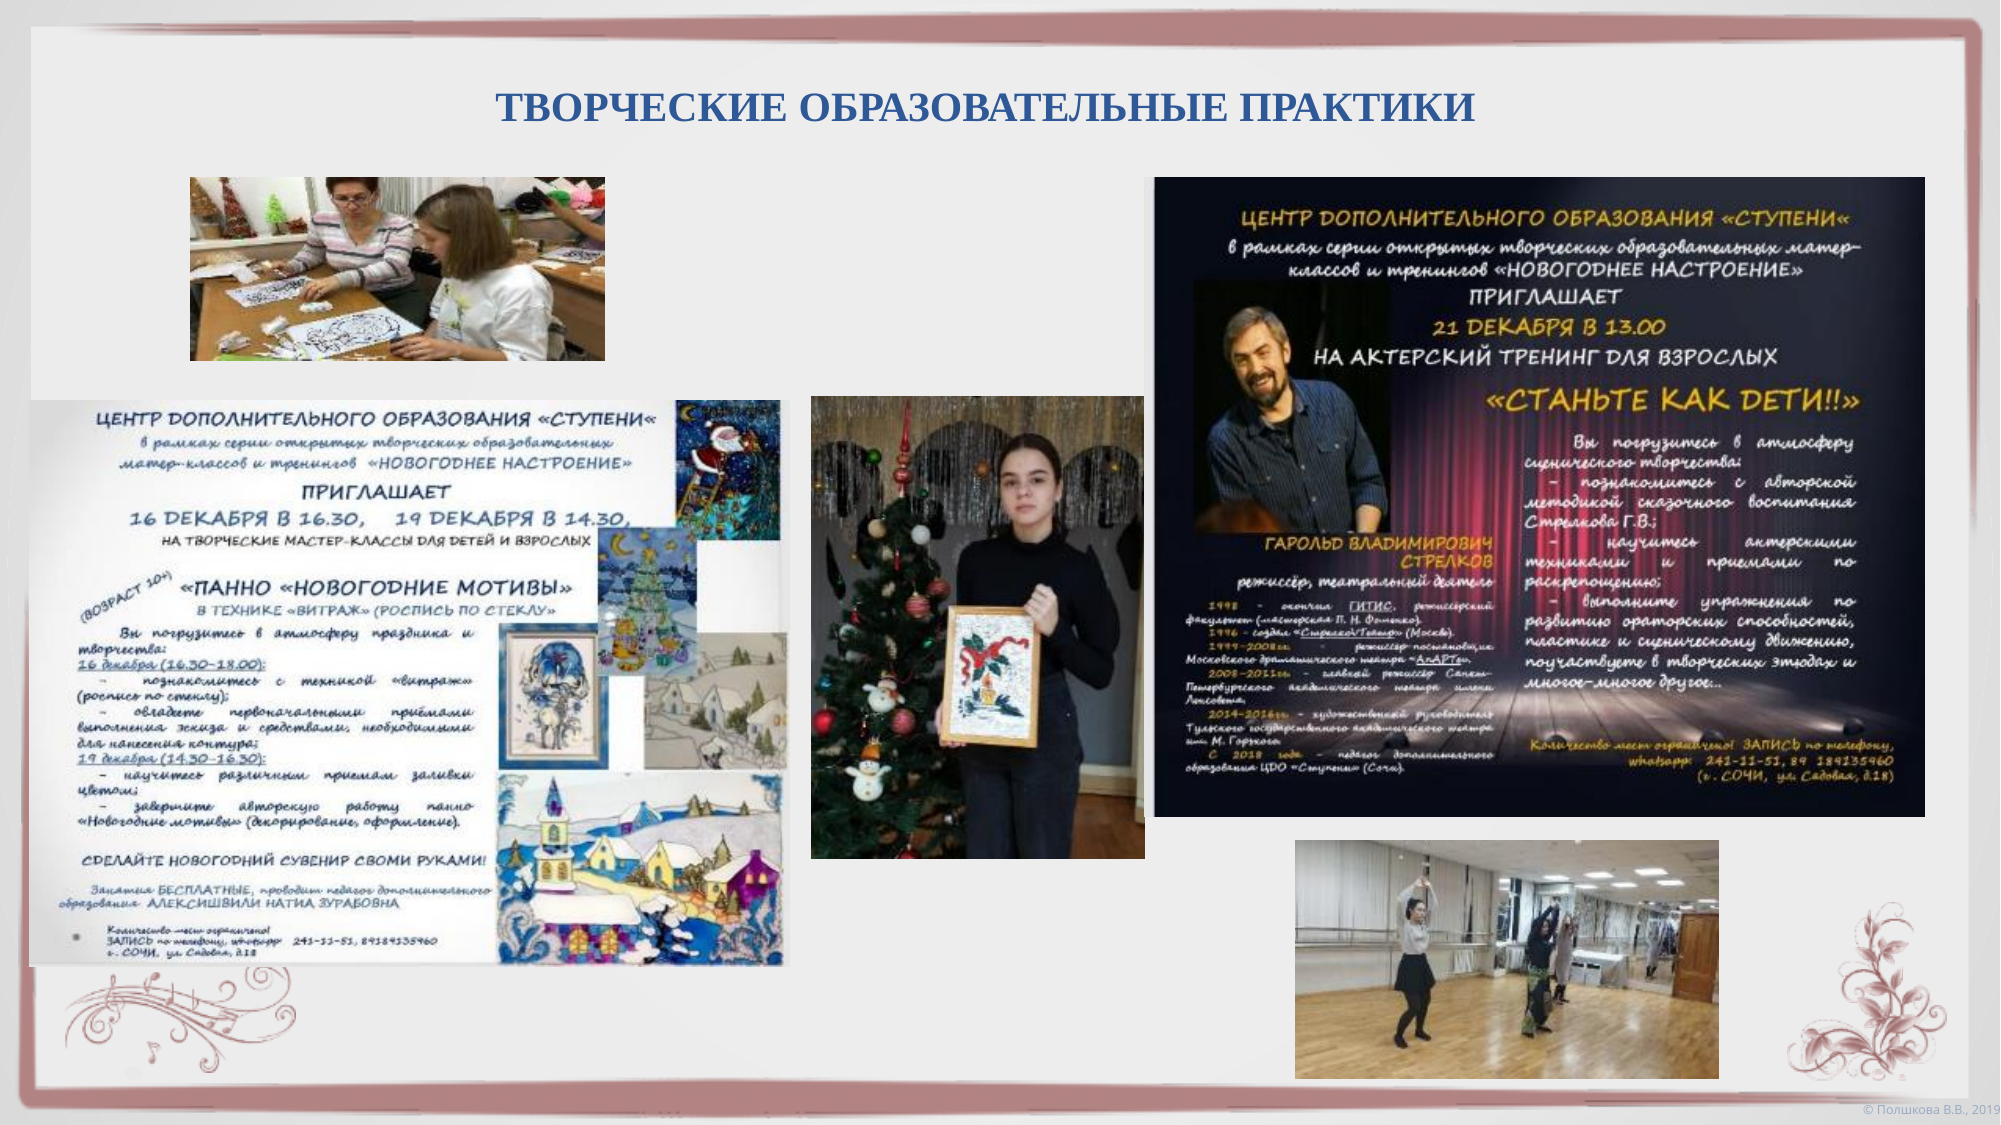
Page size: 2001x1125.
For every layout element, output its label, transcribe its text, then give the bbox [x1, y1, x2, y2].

picture [29, 400, 790, 967]
picture [1295, 840, 1720, 1079]
picture [810, 177, 1926, 859]
picture [190, 177, 606, 361]
title Творческие ОБРАЗОВАТЕЛЬНЫЕ ПРАКТИКИ [102, 0, 1860, 138]
